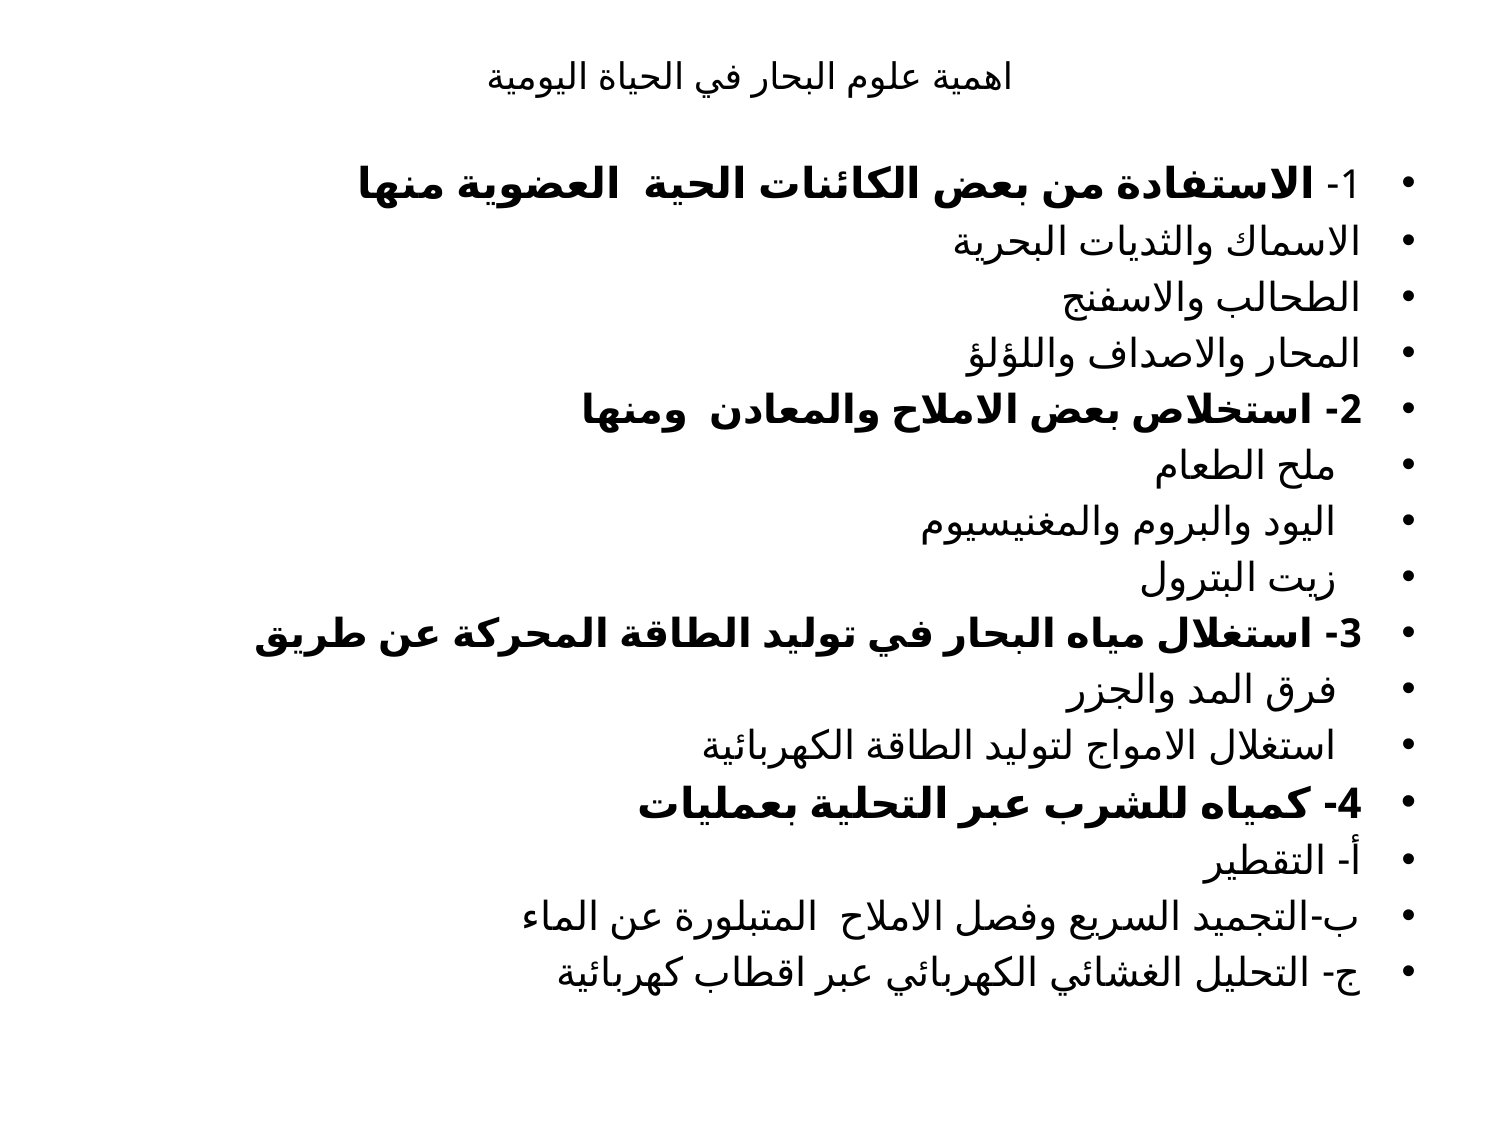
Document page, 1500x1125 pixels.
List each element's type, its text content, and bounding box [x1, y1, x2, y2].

title اهمية علوم البحار في الحياة اليومية [75, 45, 1425, 149]
list 1- الاستفادة من بعض الكائنات الحية العضوية منها الاسماك والثديات البحرية الطحالب والاسفنج المحار والاصداف واللؤلؤ 2- استخلاص بعض الاملاح والمعادن ومنها ملح الطعام اليود والبروم والمغنيسيوم زيت البترول 3- استغلال مياه البحار في توليد الطاقة المحركة عن طريق فرق المد والجزر استغلال الامواج لتوليد الطاقة الكهربائية 4- كمياه للشرب عبر التحلية بعمليات أ- التقطير ب-التجميد السريع وفصل الاملاح المتبلورة عن الماء ج- التحليل الغشائي الكهربائي عبر اقطاب كهربائية [75, 149, 1425, 1005]
